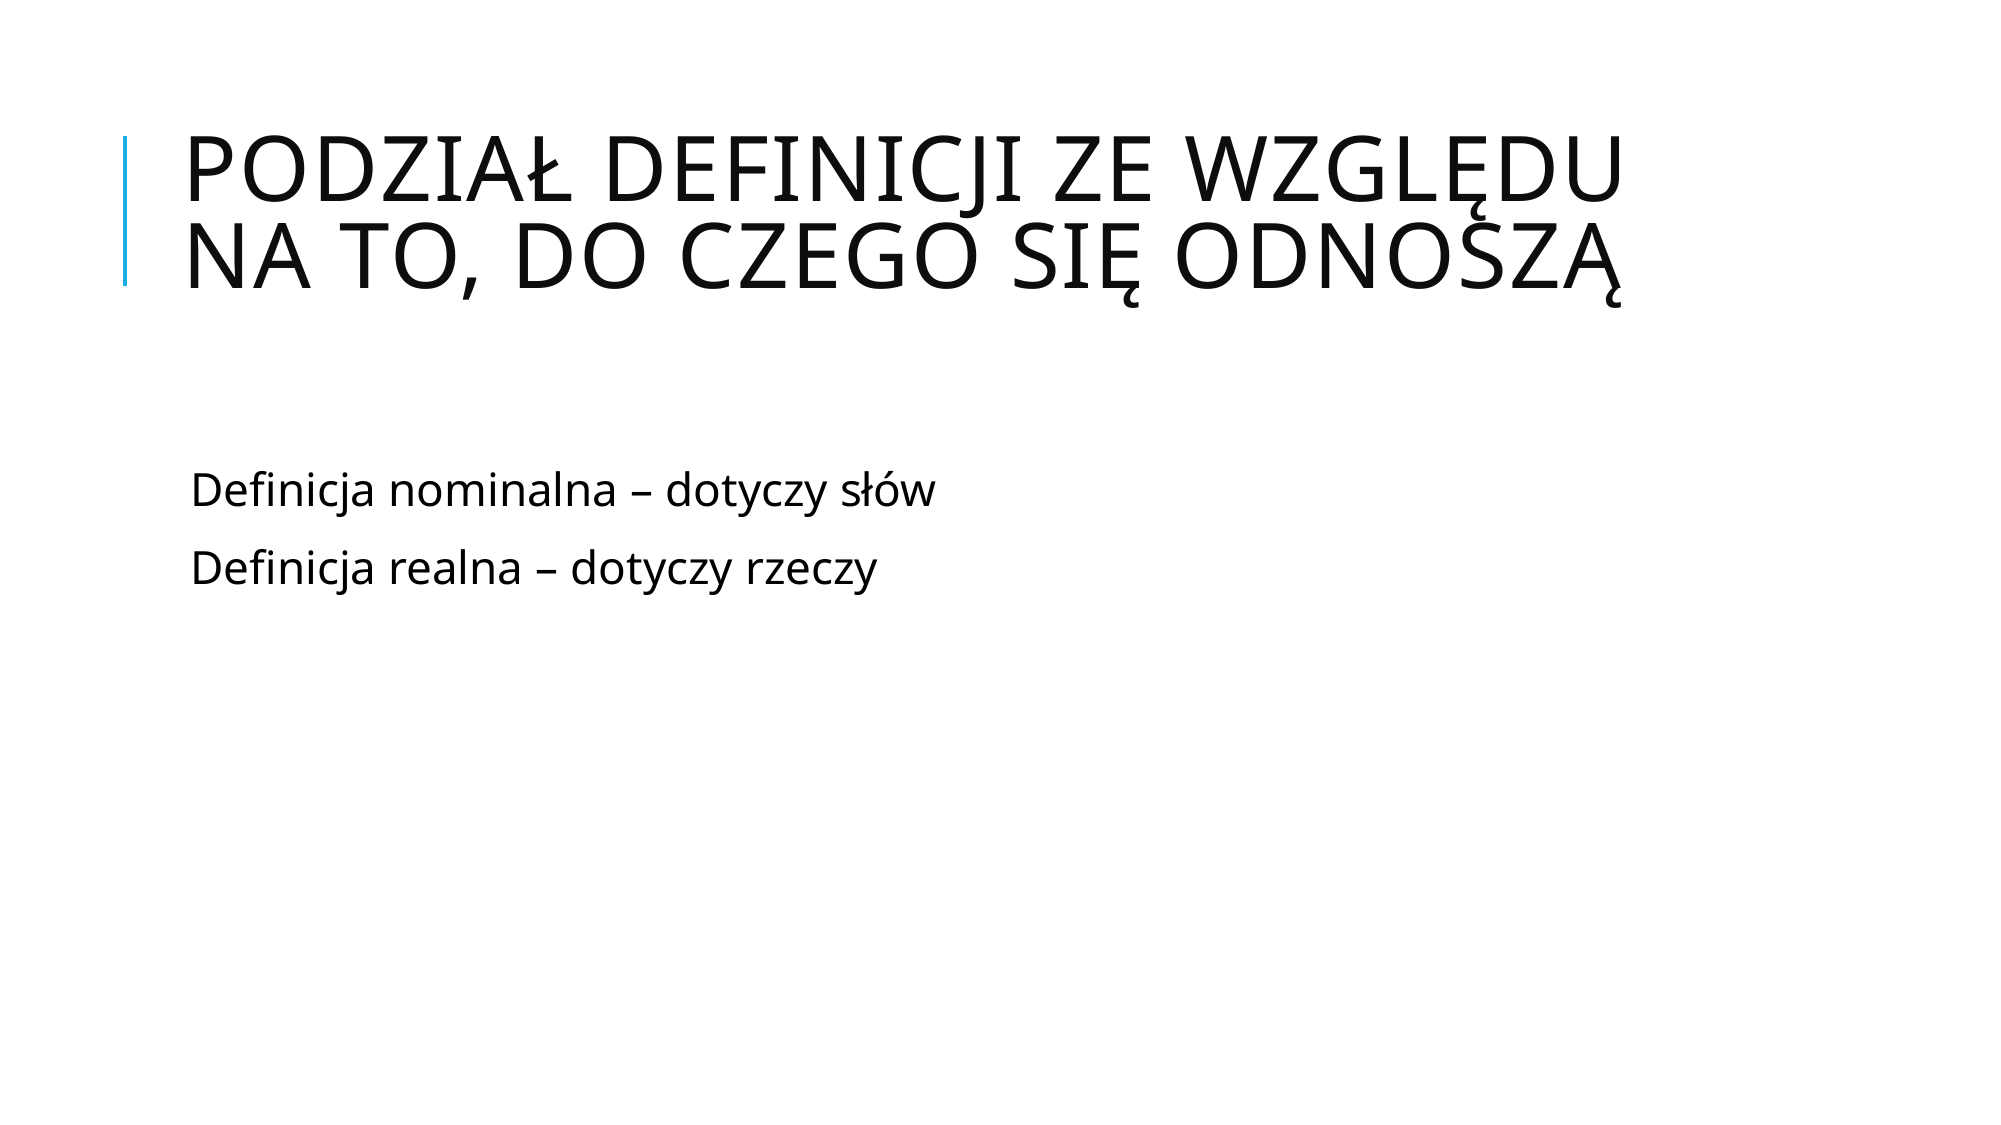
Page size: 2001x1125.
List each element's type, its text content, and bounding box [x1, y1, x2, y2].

list Definicja nominalna – dotyczy słów Definicja realna – dotyczy rzeczy [168, 375, 1763, 1035]
title Podział definicji ze względu na to, do czego się odnoszą [168, 96, 1763, 342]
